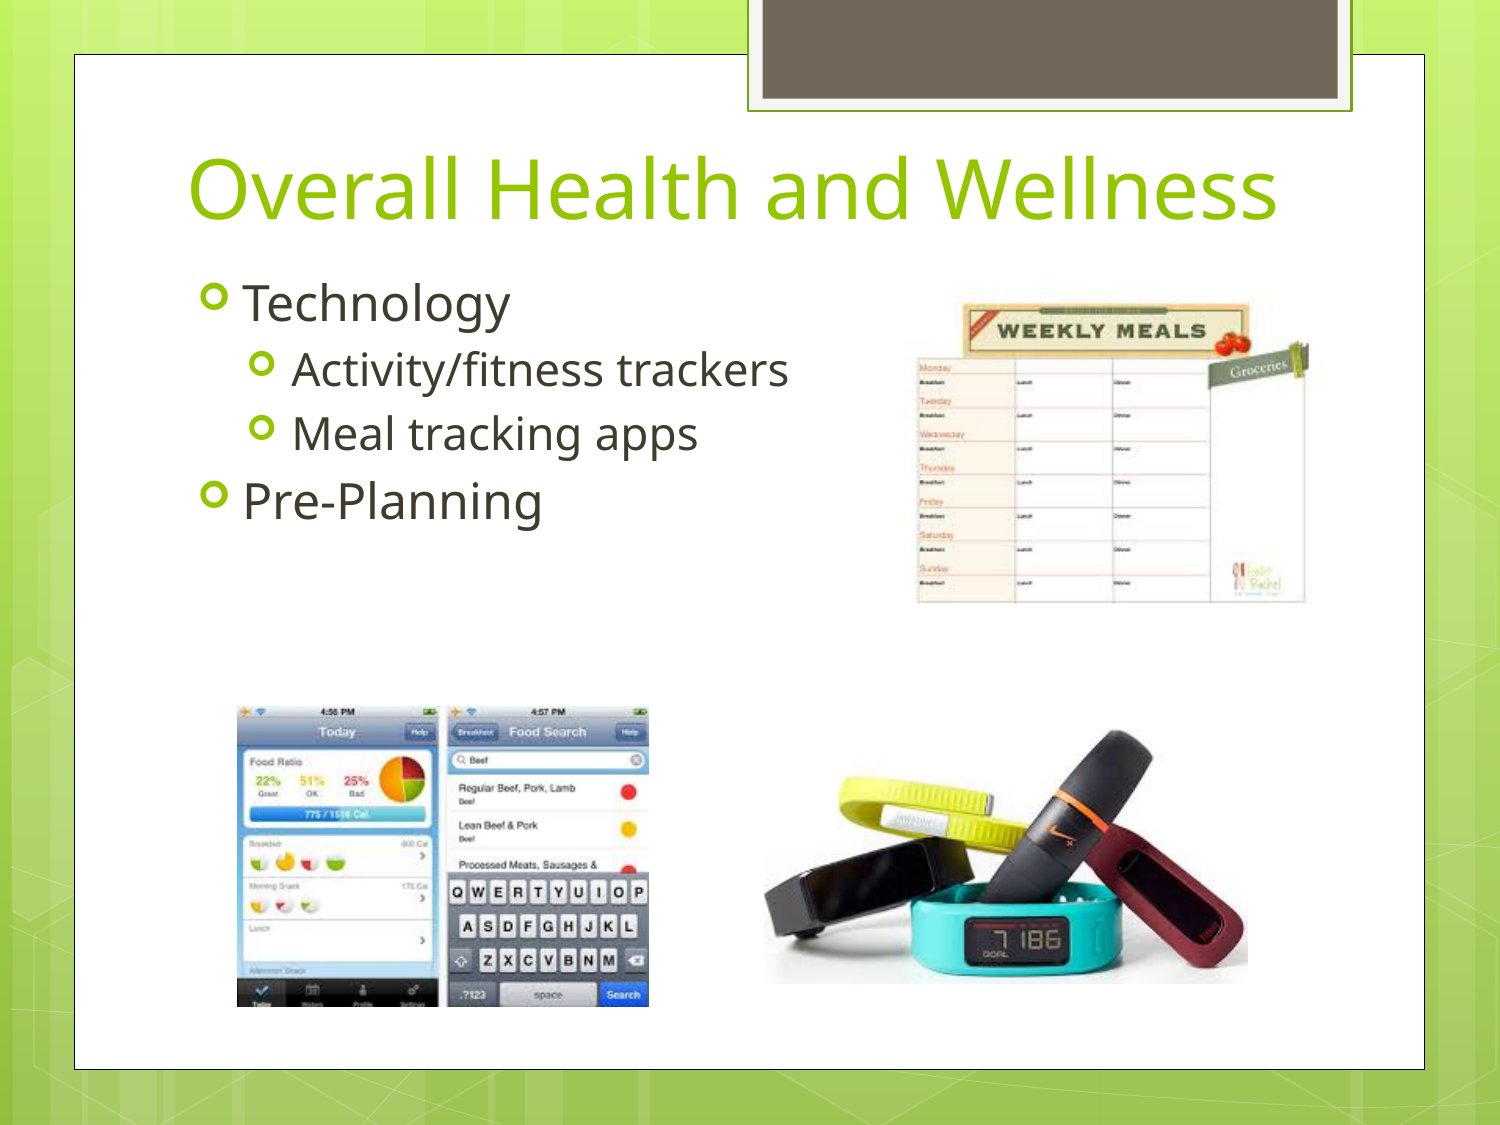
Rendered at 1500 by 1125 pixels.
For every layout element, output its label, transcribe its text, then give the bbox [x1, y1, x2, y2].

list Technology Activity/fitness trackers Meal tracking apps Pre-Planning [171, 264, 1283, 840]
title Overall Health and Wellness [171, 56, 1324, 245]
picture [237, 706, 649, 1007]
picture [902, 287, 1324, 613]
picture [764, 728, 1248, 984]
